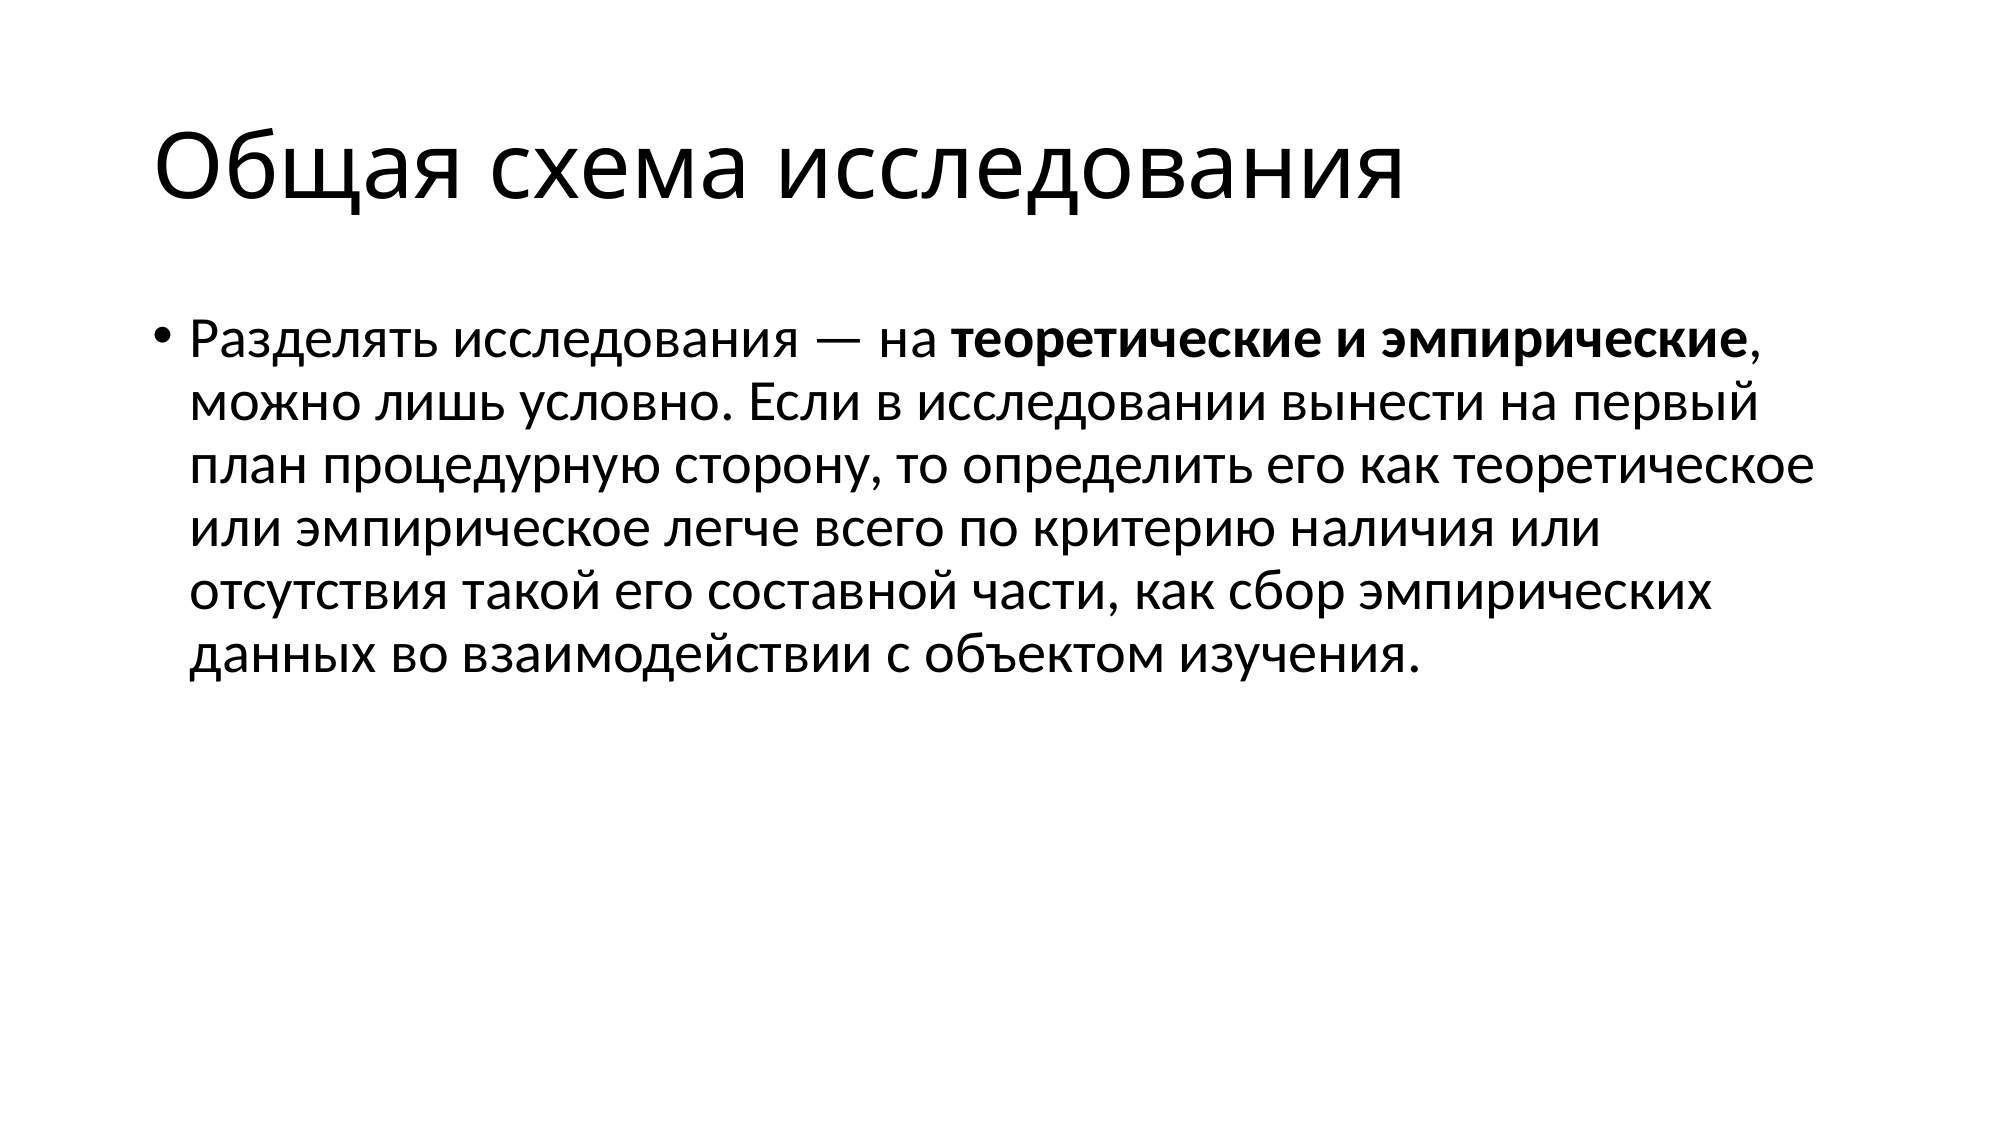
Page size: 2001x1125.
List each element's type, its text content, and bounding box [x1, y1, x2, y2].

title Общая схема исследования [137, 59, 1863, 278]
list Разделять исследования — на теоретические и эмпирические, можно лишь условно. Если в исследовании вынести на первый план процедурную сторону, то определить его как теоретическое или эмпирическое легче всего по критерию наличия или отсутствия такой его составной части, как сбор эмпирических данных во взаимодействии с объектом изучения. [137, 299, 1863, 1014]
